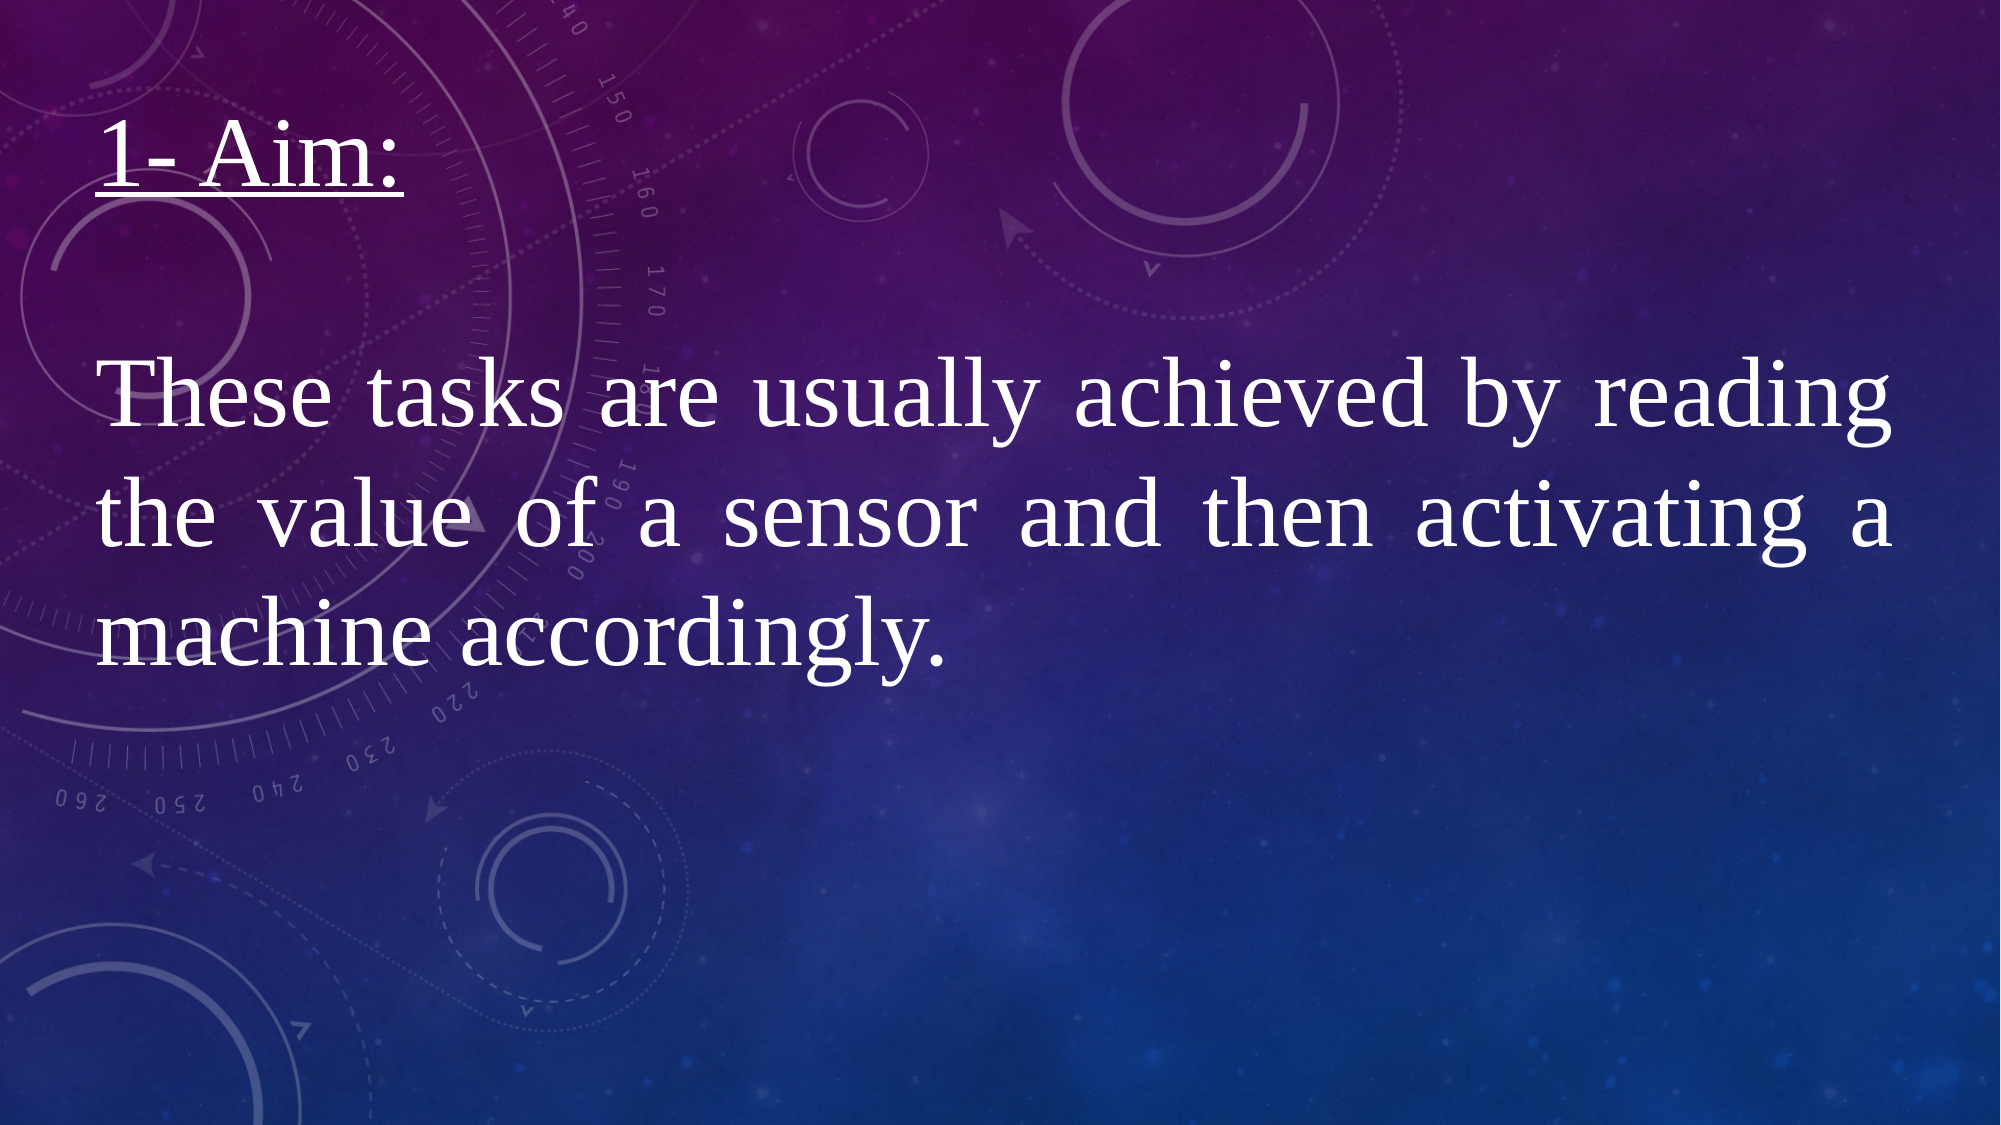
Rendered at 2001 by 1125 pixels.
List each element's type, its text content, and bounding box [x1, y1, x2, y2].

text_box 1- Aim: These tasks are usually achieved by reading the value of a sensor and then activating a machine accordingly. [80, 78, 1911, 694]
picture [0, 0, 2001, 1125]
